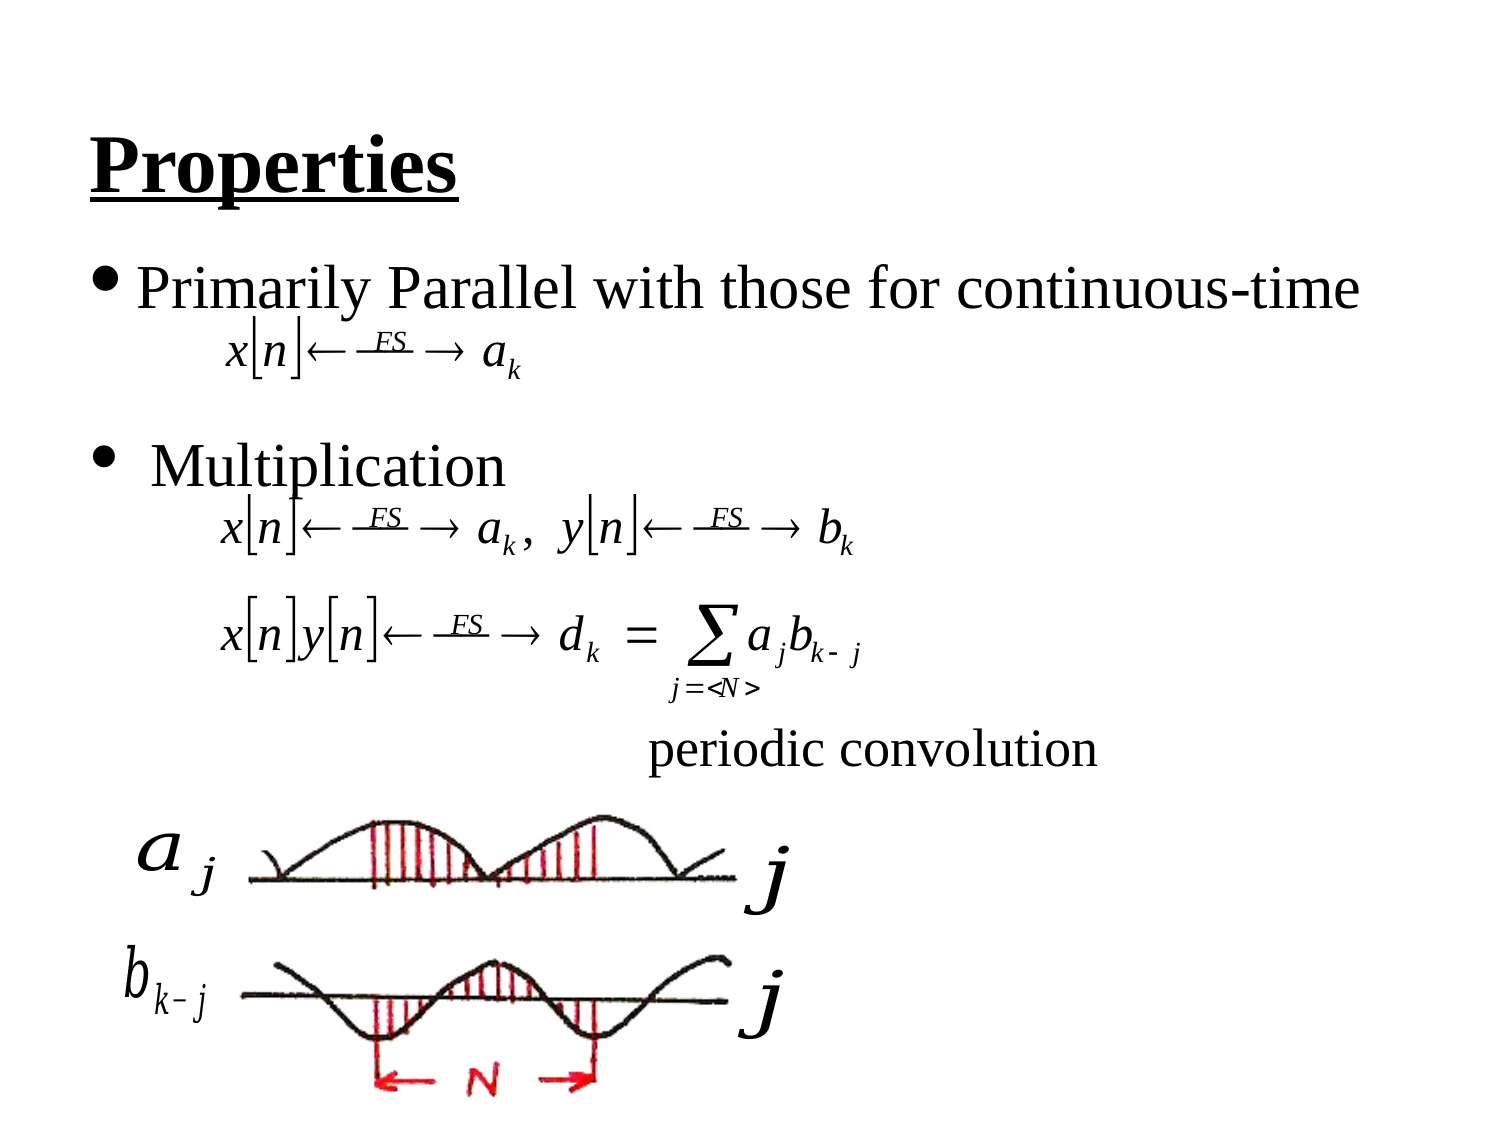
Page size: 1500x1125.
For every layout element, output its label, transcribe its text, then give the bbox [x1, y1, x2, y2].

text_box Properties Primarily Parallel with those for continuous-time [0, 1, 1500, 329]
text_box periodic convolution [620, 704, 1152, 785]
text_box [123, 810, 795, 1107]
text_box Multiplication [0, 379, 1500, 507]
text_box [215, 316, 533, 392]
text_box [210, 493, 874, 716]
